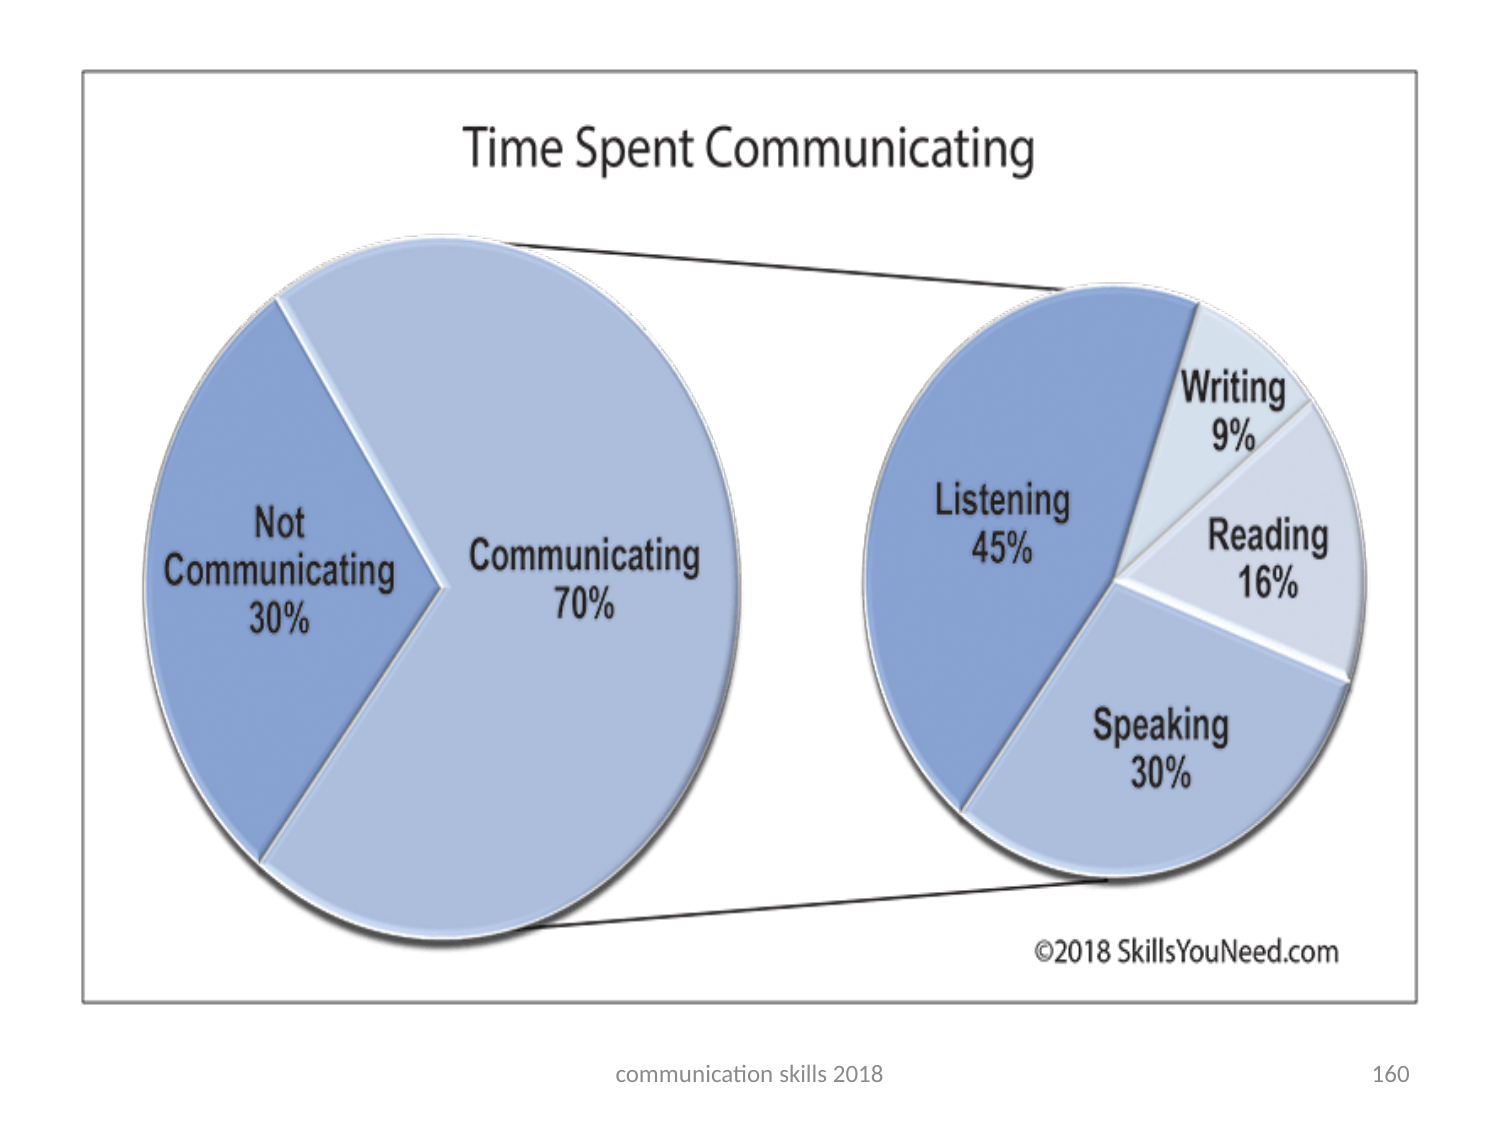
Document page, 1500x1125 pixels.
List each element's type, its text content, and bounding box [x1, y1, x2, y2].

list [74, 62, 1426, 1013]
slide_number 160 [1074, 1042, 1425, 1103]
footer communication skills 2018 [512, 1042, 988, 1103]
